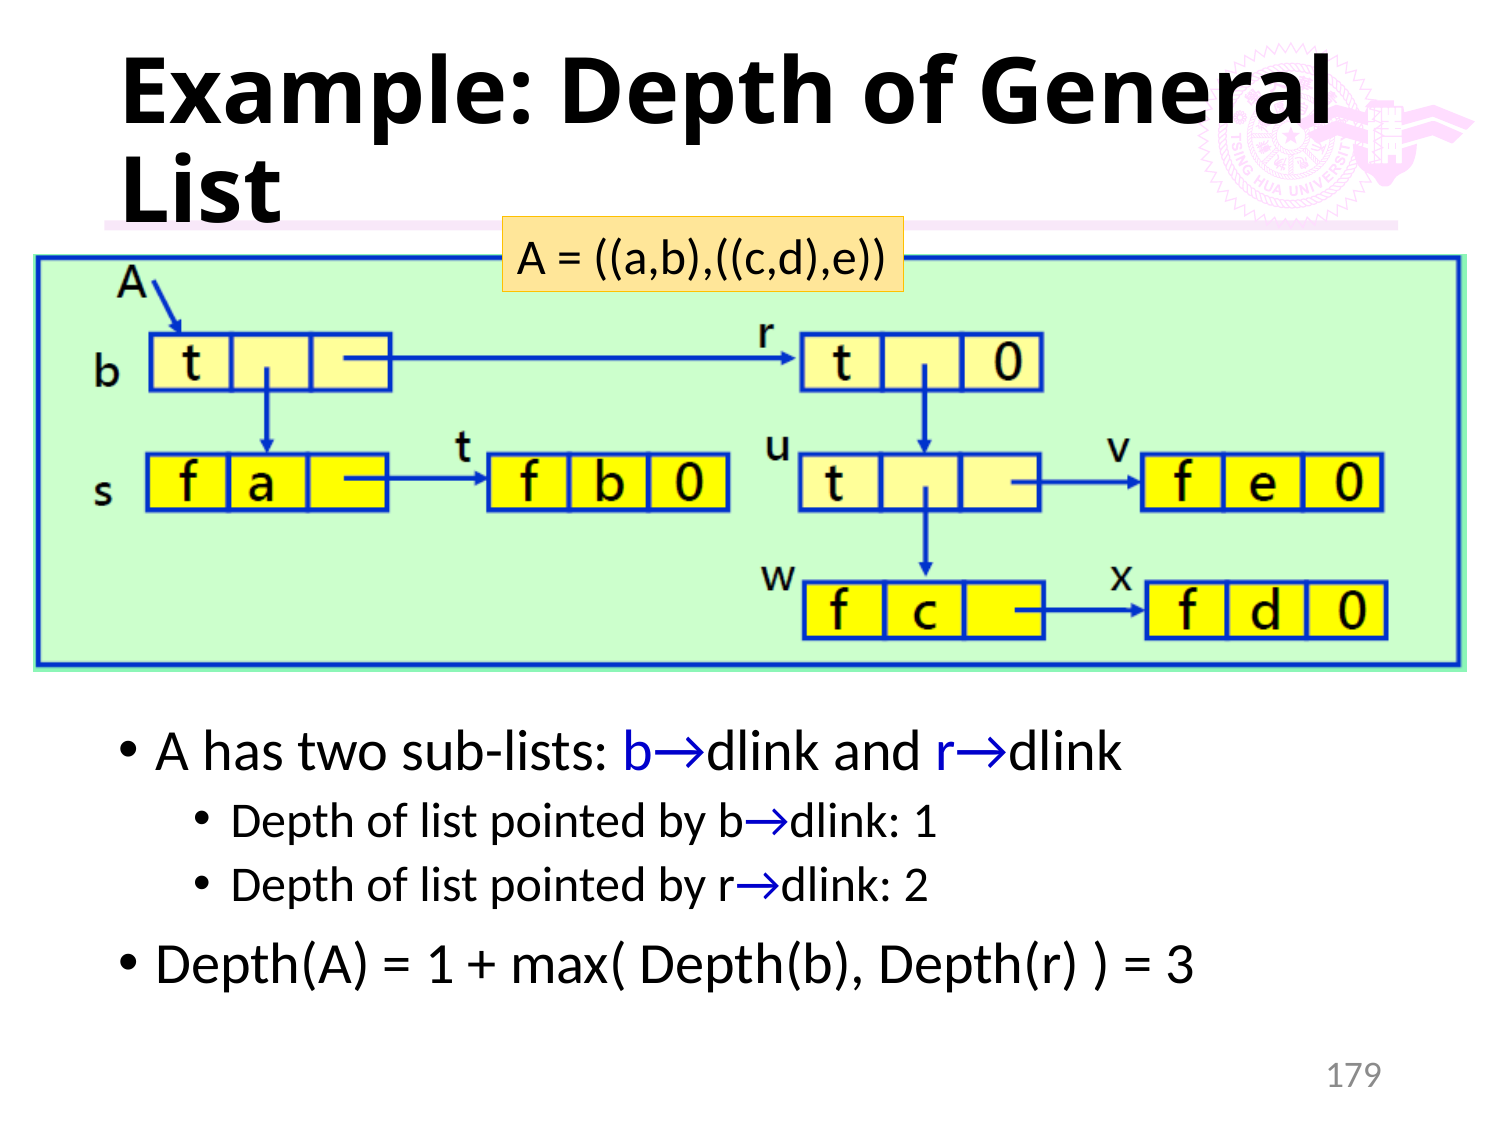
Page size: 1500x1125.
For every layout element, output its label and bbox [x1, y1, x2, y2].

title [103, 59, 1397, 228]
list [103, 713, 1397, 1085]
text_box [502, 216, 904, 254]
slide_number [1059, 1042, 1397, 1103]
picture [33, 254, 1467, 672]
